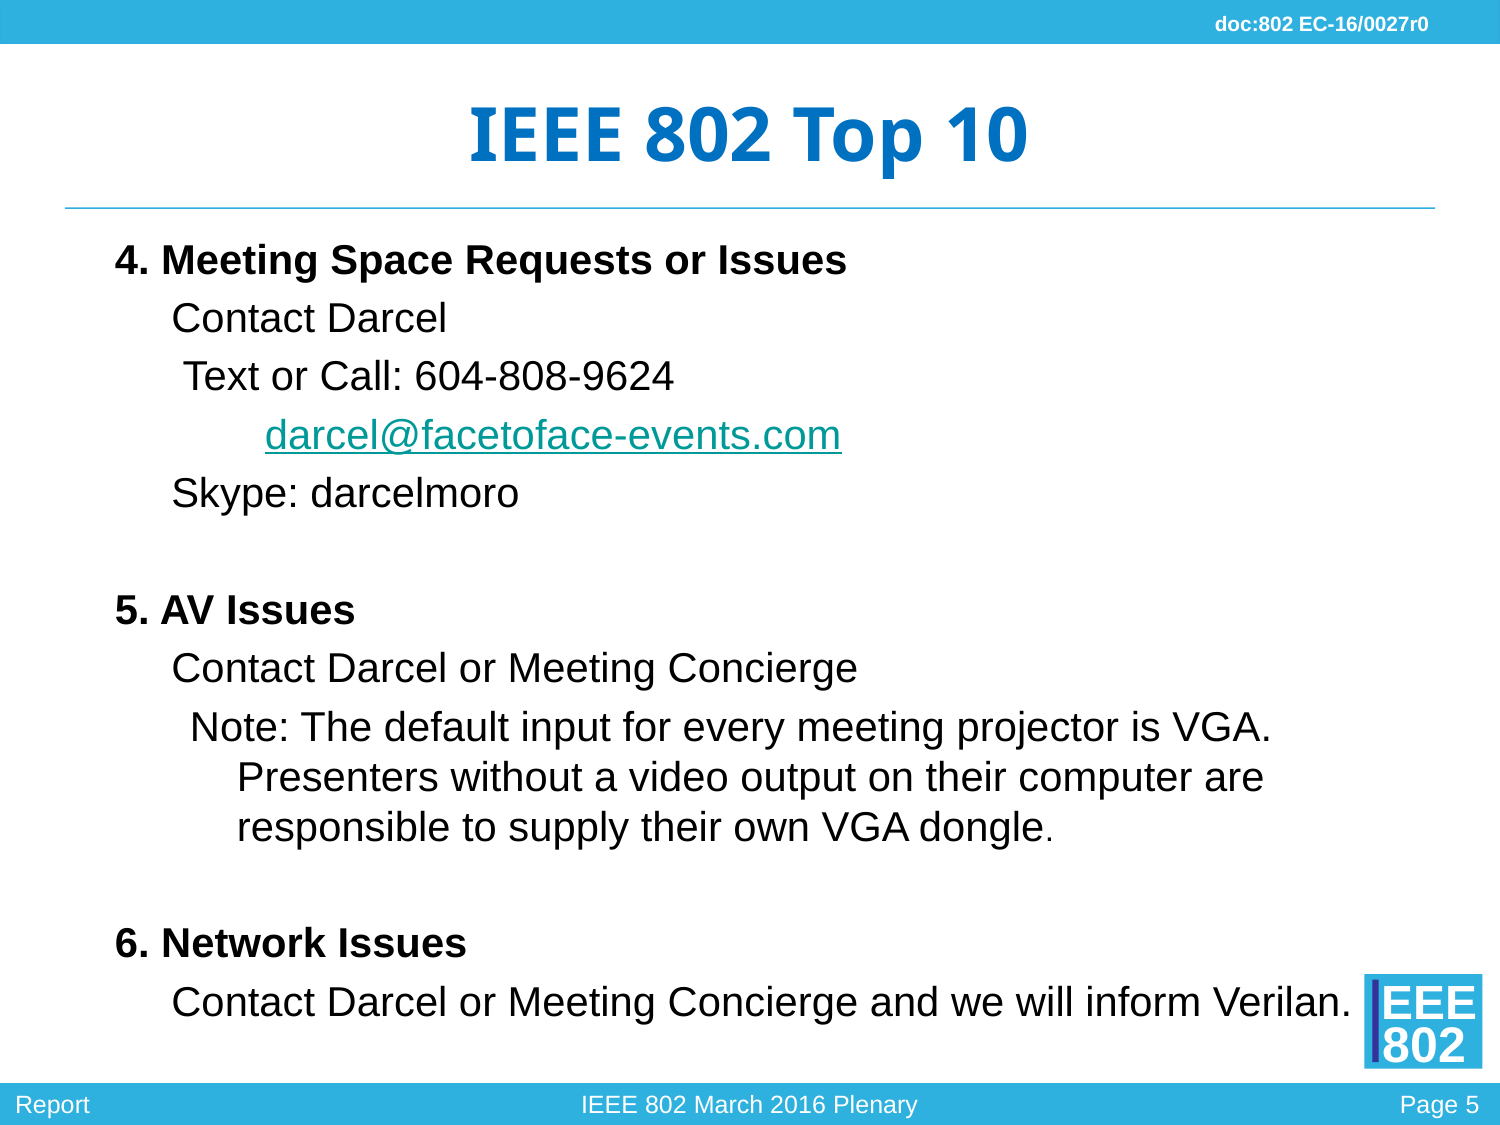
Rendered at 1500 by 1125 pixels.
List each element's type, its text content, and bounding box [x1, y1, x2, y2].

list 4. Meeting Space Requests or Issues Contact Darcel Text or Call: 604-808-9624 darcel@facetoface-events.com Skype: darcelmoro 5. AV Issues Contact Darcel or Meeting Concierge Note: The default input for every meeting projector is VGA. Presenters without a video output on their computer are responsible to supply their own VGA dongle. 6. Network Issues Contact Darcel or Meeting Concierge and we will inform Verilan. [99, 224, 1400, 1086]
title IEEE 802 Top 10 [75, 66, 1425, 197]
